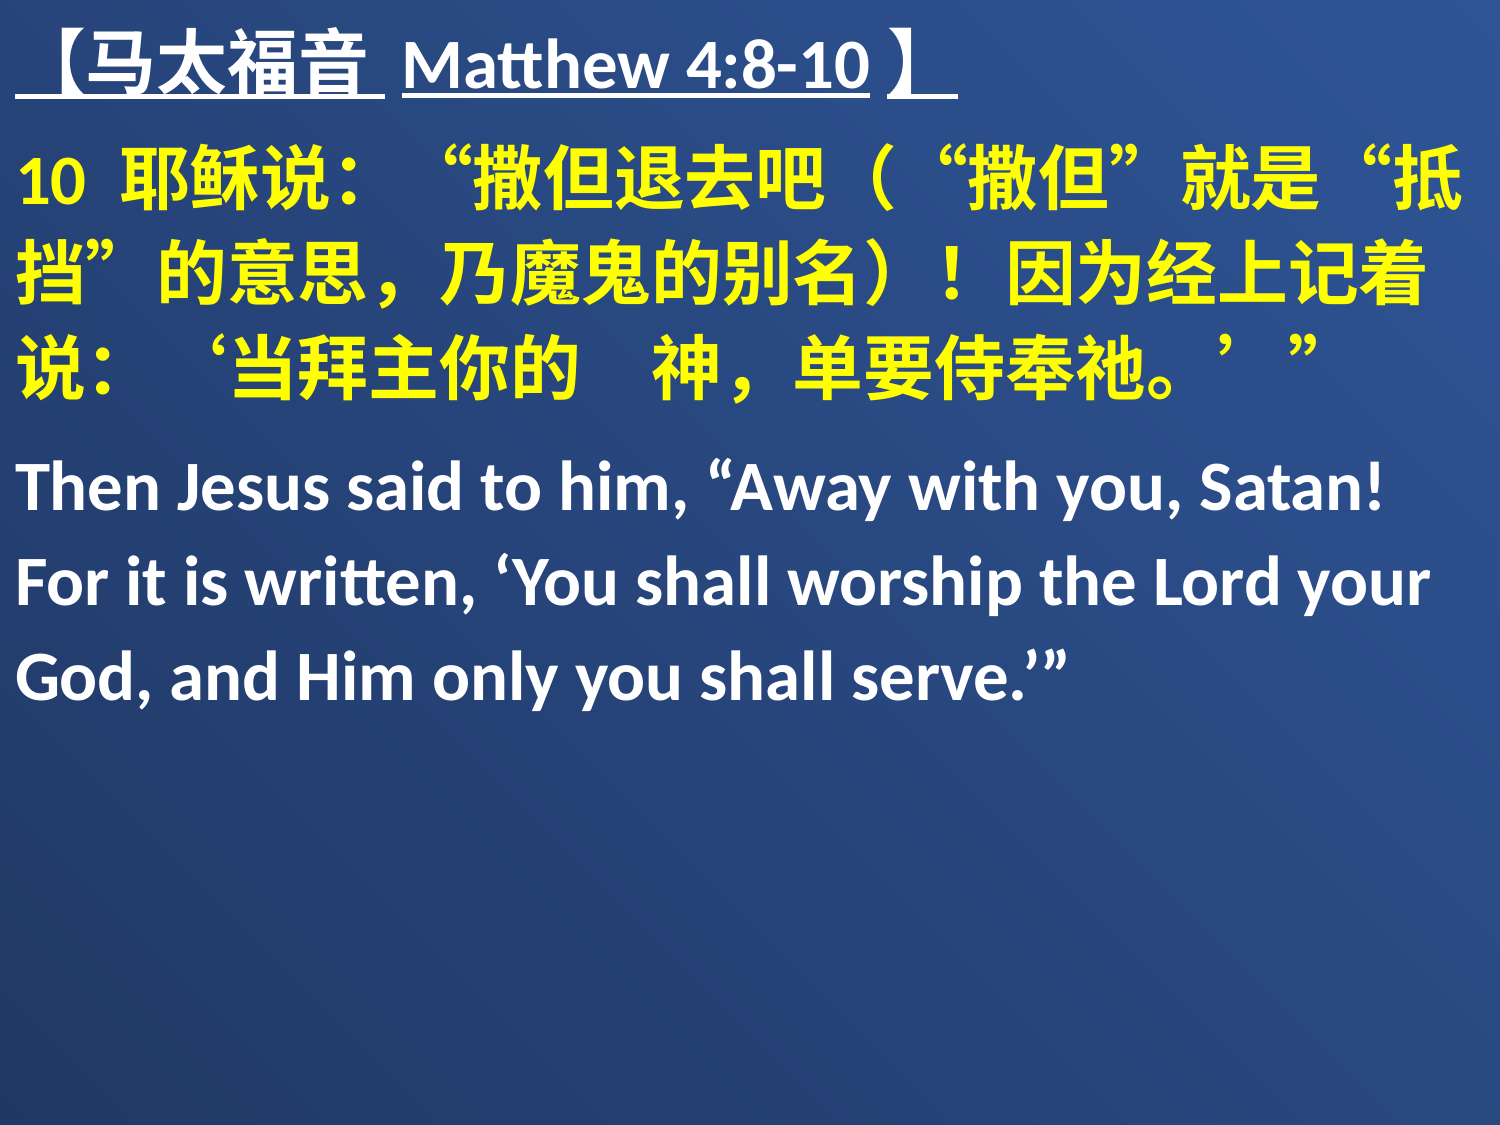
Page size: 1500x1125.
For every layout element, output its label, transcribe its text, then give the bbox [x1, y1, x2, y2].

subtitle 【马太福音 Matthew 4:8-10】 10 耶稣说：“撒但退去吧（“撒但”就是“抵挡”的意思，乃魔鬼的别名）！因为经上记着说：‘当拜主你的 神，单要侍奉祂。’” Then Jesus said to him, “Away with you, Satan! For it is written, ‘You shall worship the Lord your God, and Him only you shall serve.’” [0, 0, 1500, 1125]
